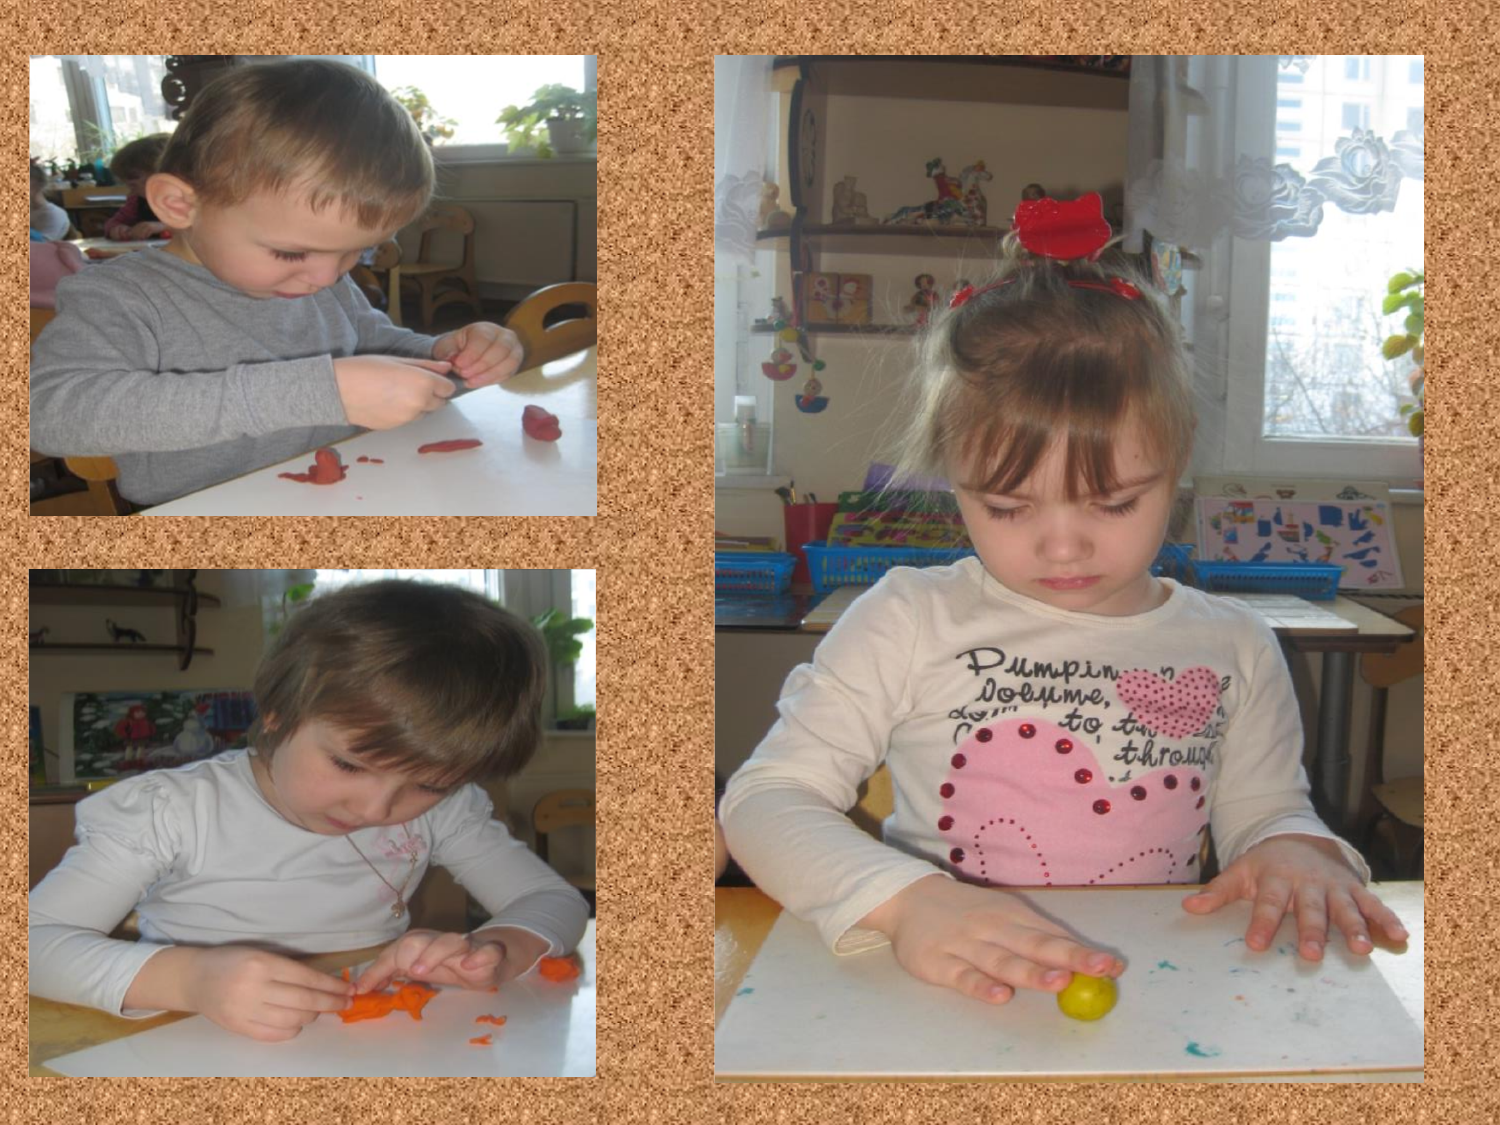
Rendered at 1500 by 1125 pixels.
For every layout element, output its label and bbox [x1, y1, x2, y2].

list [82, 1, 544, 537]
picture [0, 0, 1500, 1125]
